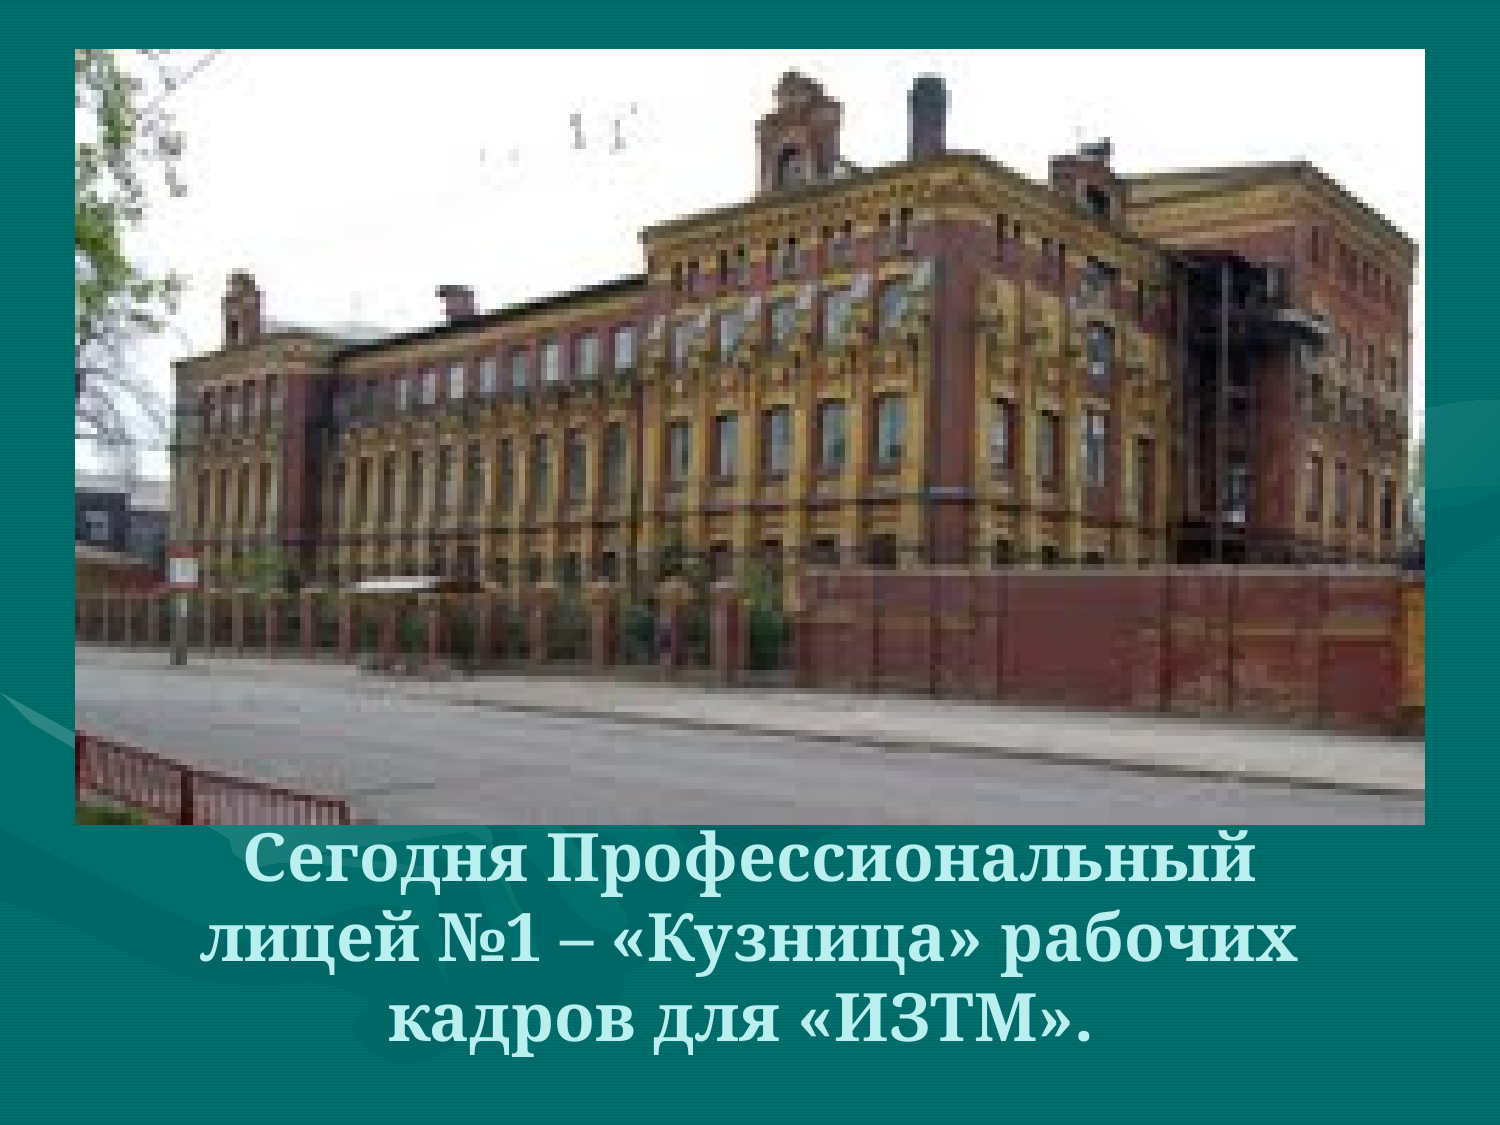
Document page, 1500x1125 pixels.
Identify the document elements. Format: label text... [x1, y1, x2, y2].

title Сегодня Профессиональный лицей №1 – «Кузница» рабочих кадров для «ИЗТМ». [112, 962, 1388, 1063]
picture [74, 49, 1426, 826]
